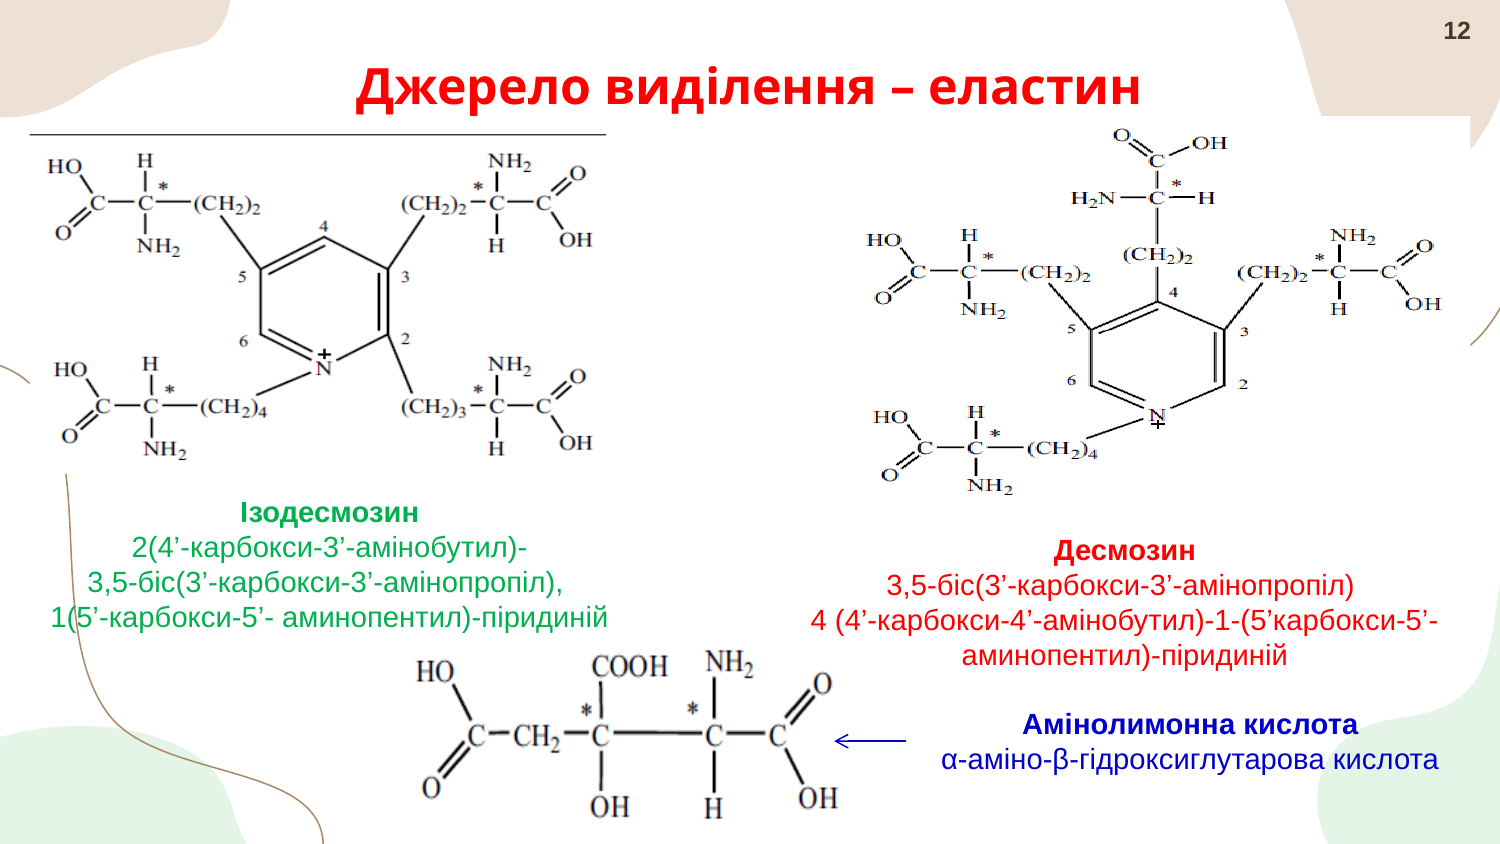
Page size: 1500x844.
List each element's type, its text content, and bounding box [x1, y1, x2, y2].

picture [29, 133, 607, 474]
title Джерело виділення – еластин [29, 39, 1471, 134]
text_box Десмозин 3,5-біс(3’-карбокси-3’-амінопропіл) 4 (4’-карбокси-4’-амінобутил)-1-(5’карбокси-5’- аминопентил)-піридиній [749, 524, 1500, 679]
text_box 12 [1422, 0, 1493, 64]
text_box Ізодесмозин 2(4’-карбокси-3’-амінобутил)- 3,5-біс(3’-карбокси-3’-амінопропіл), 1(5’-карбокси-5’- аминопентил)-піридиній [0, 485, 674, 641]
text_box Амінолимонна кислота α-аміно-β-гідроксиглутарова кислота [902, 698, 1478, 783]
picture [405, 642, 884, 829]
picture [865, 115, 1471, 507]
